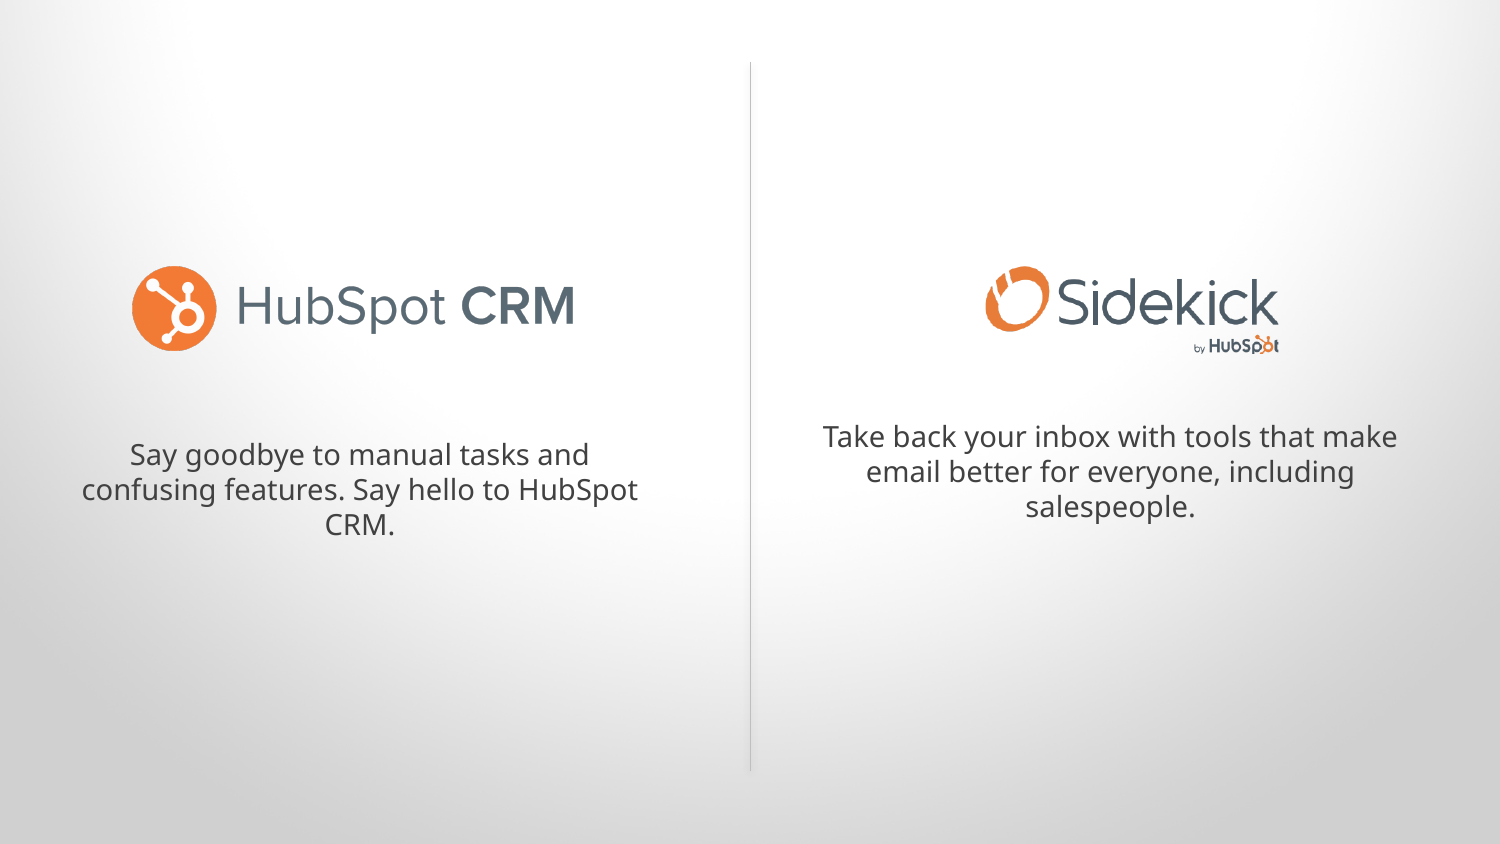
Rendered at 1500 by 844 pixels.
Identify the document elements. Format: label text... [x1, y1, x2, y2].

picture [0, 0, 1500, 844]
text_box Say goodbye to manual tasks and confusing features. Say hello to HubSpot CRM. [52, 429, 669, 549]
text_box Take back your inbox with tools that make email better for everyone, including salespeople. [802, 411, 1419, 531]
